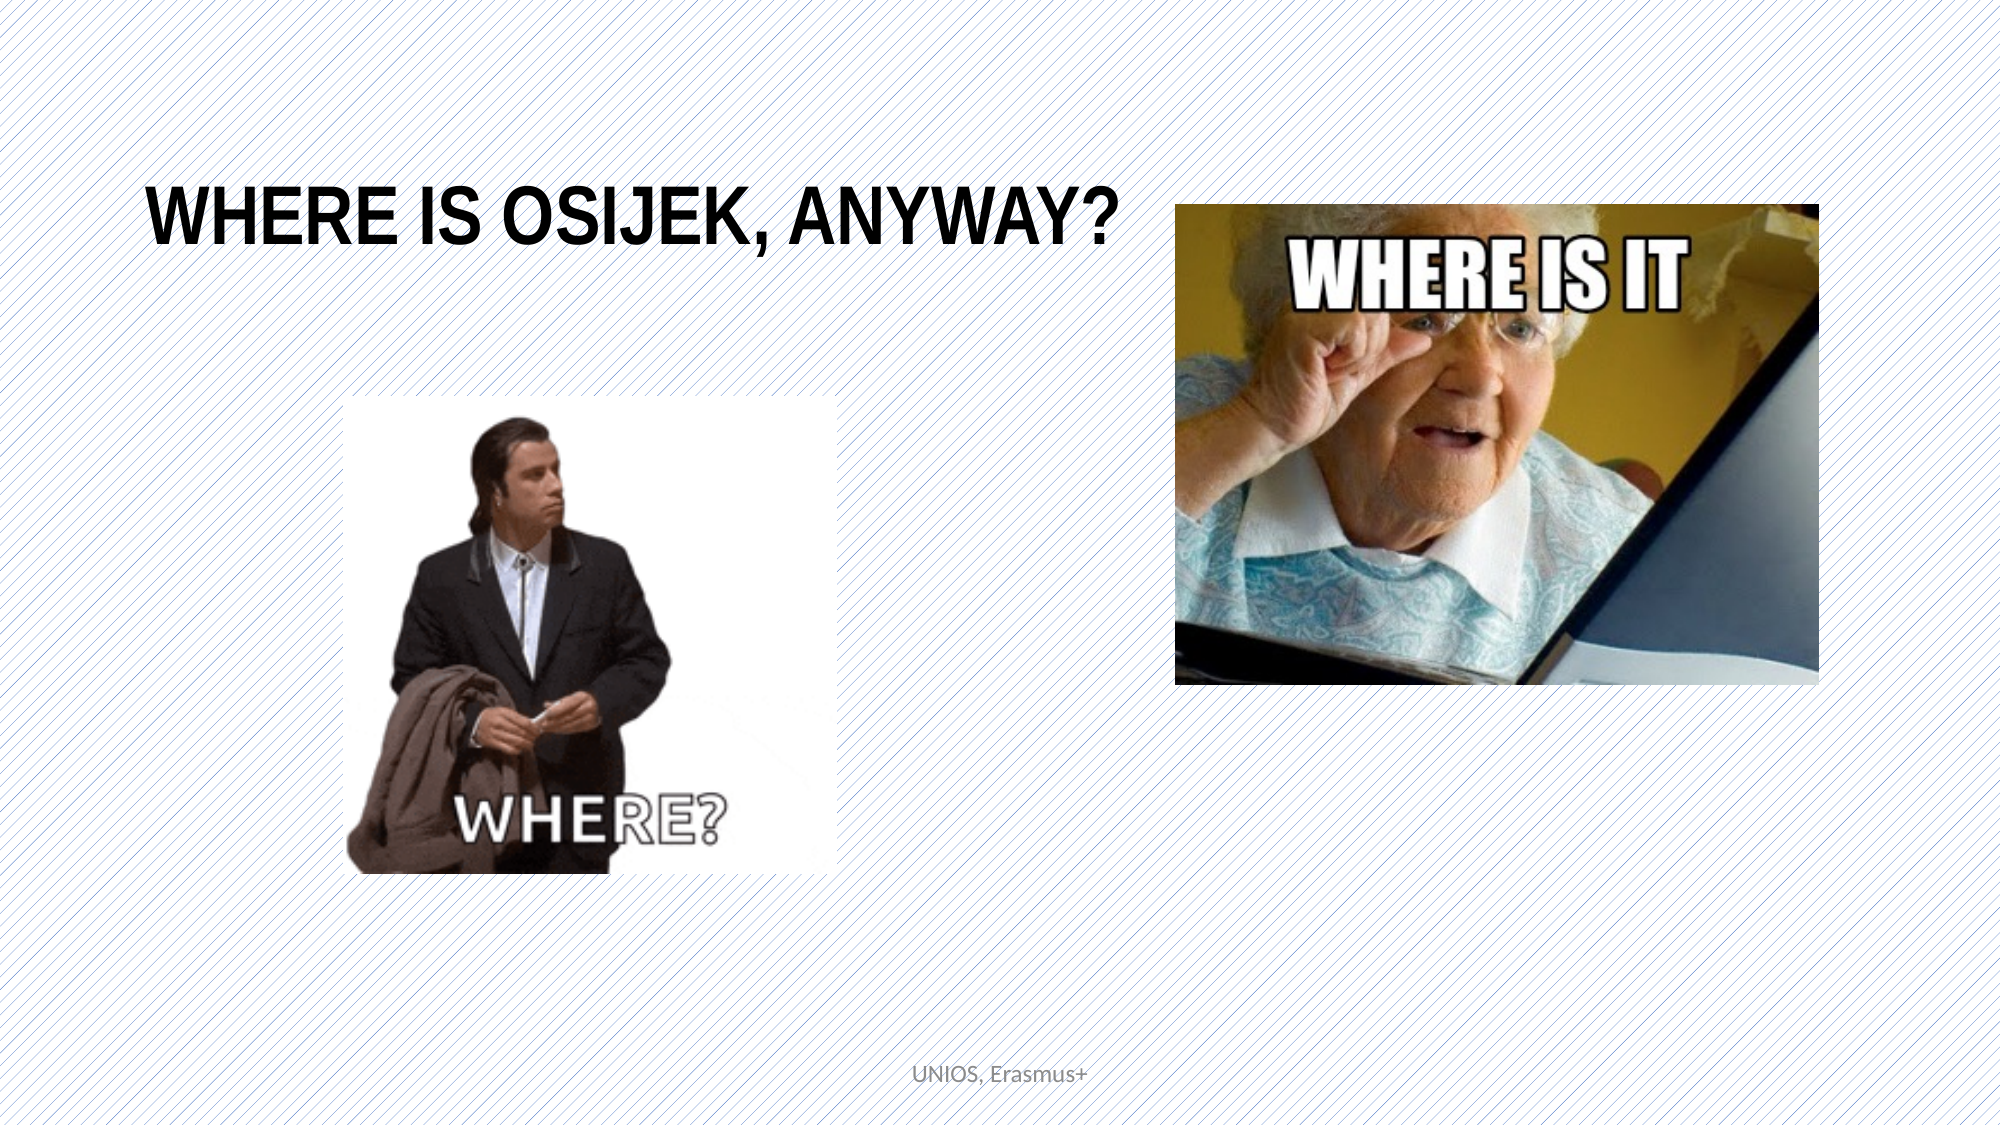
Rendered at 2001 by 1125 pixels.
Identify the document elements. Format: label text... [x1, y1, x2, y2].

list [1175, 204, 1819, 685]
title WHERE IS OSIJEK, ANYWAY? [130, 108, 1146, 327]
picture [343, 396, 837, 874]
footer UNIOS, Erasmus+ [662, 1042, 1338, 1103]
